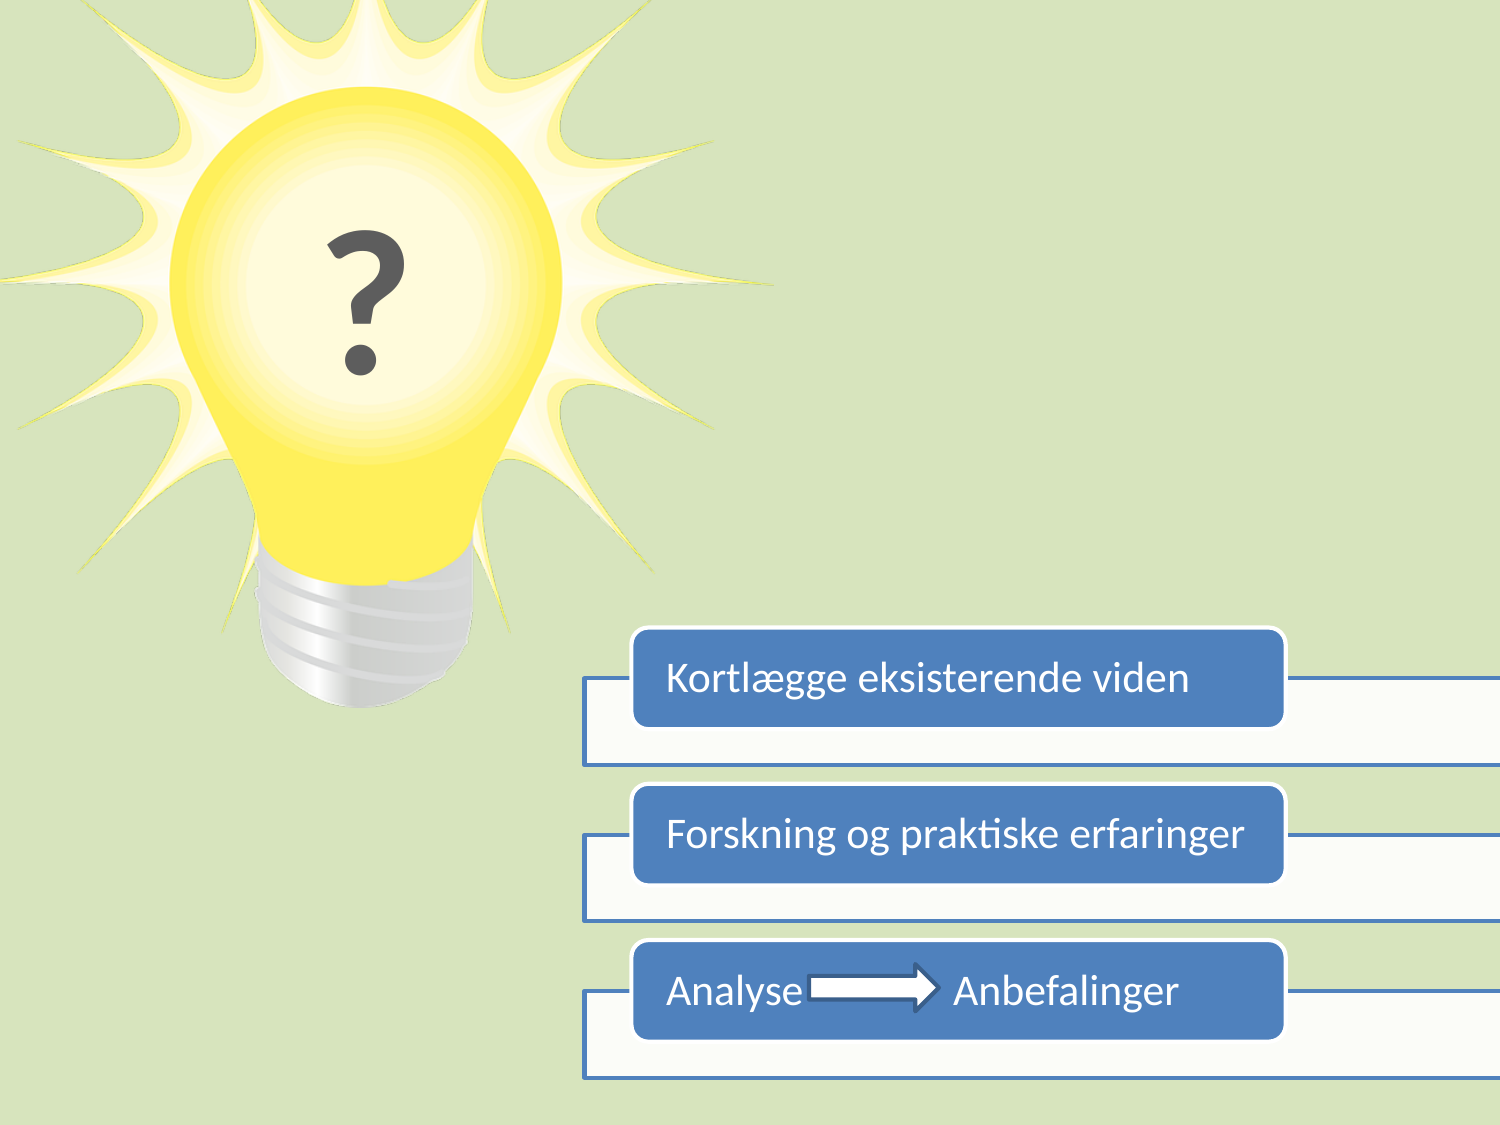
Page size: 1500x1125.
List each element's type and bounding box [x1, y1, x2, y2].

picture [0, 0, 774, 708]
list [584, 609, 1500, 1096]
